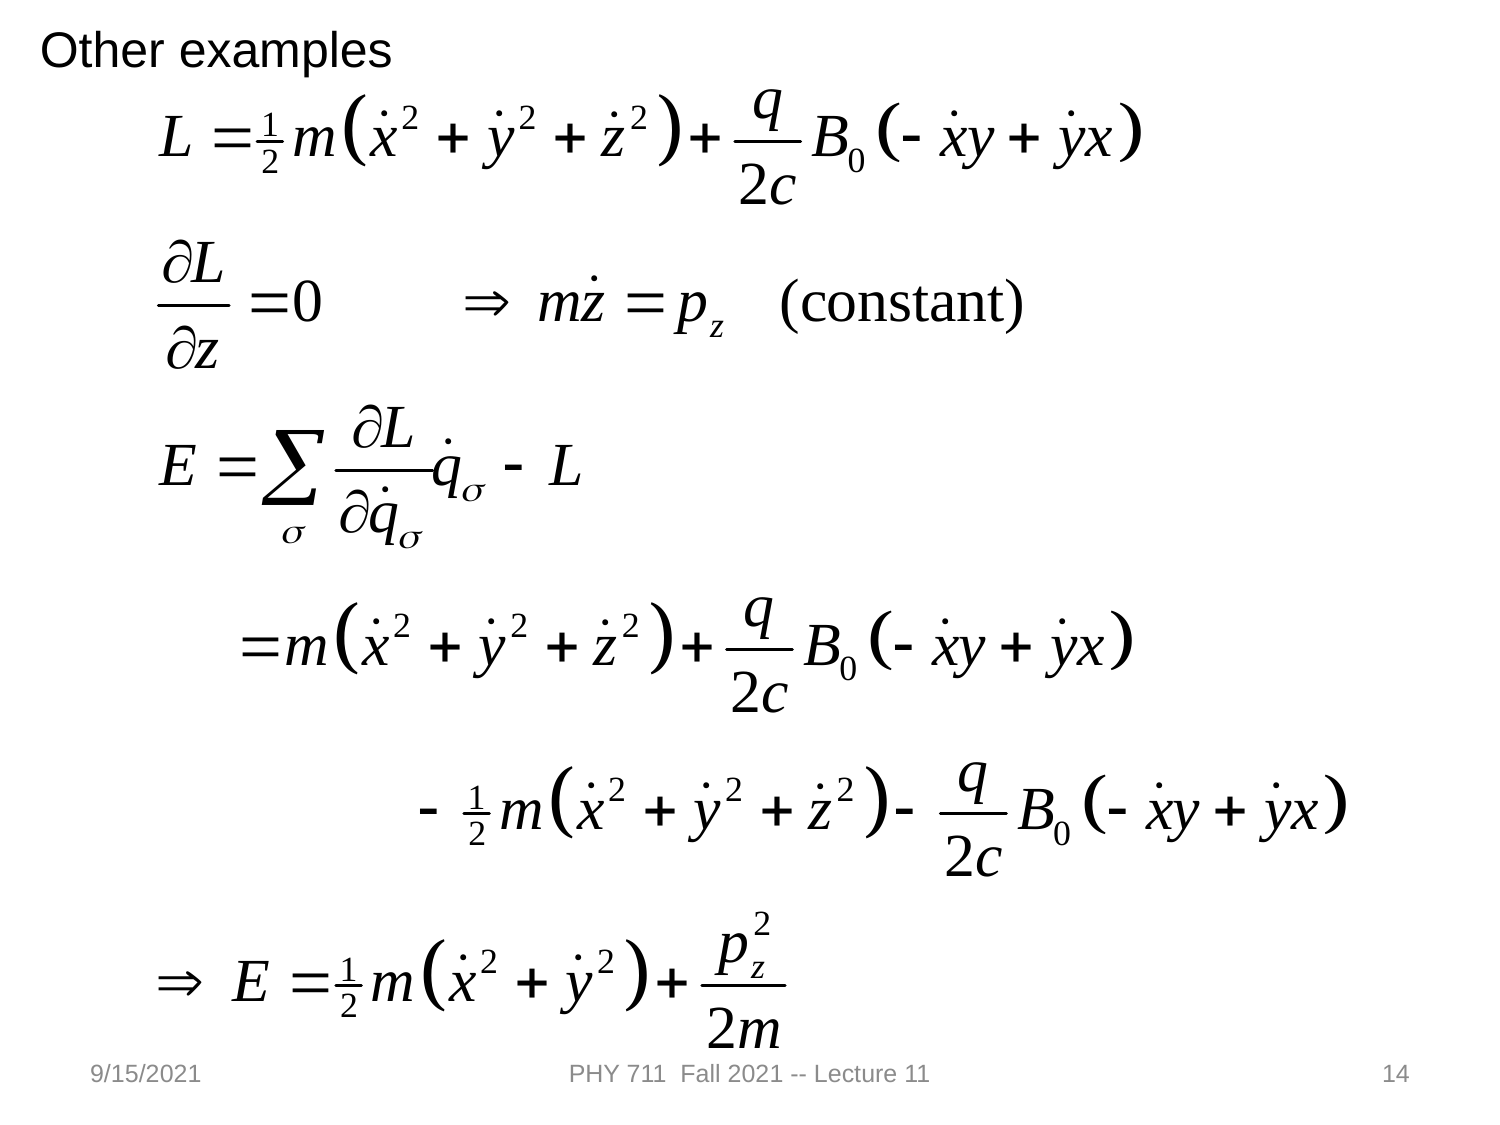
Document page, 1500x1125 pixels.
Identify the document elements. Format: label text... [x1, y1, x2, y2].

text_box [151, 62, 1349, 1060]
footer PHY 711 Fall 2021 -- Lecture 11 [512, 1069, 988, 1103]
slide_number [75, 1042, 425, 1103]
text_box Other examples [25, 10, 1351, 86]
slide_number 14 [1074, 1042, 1425, 1103]
